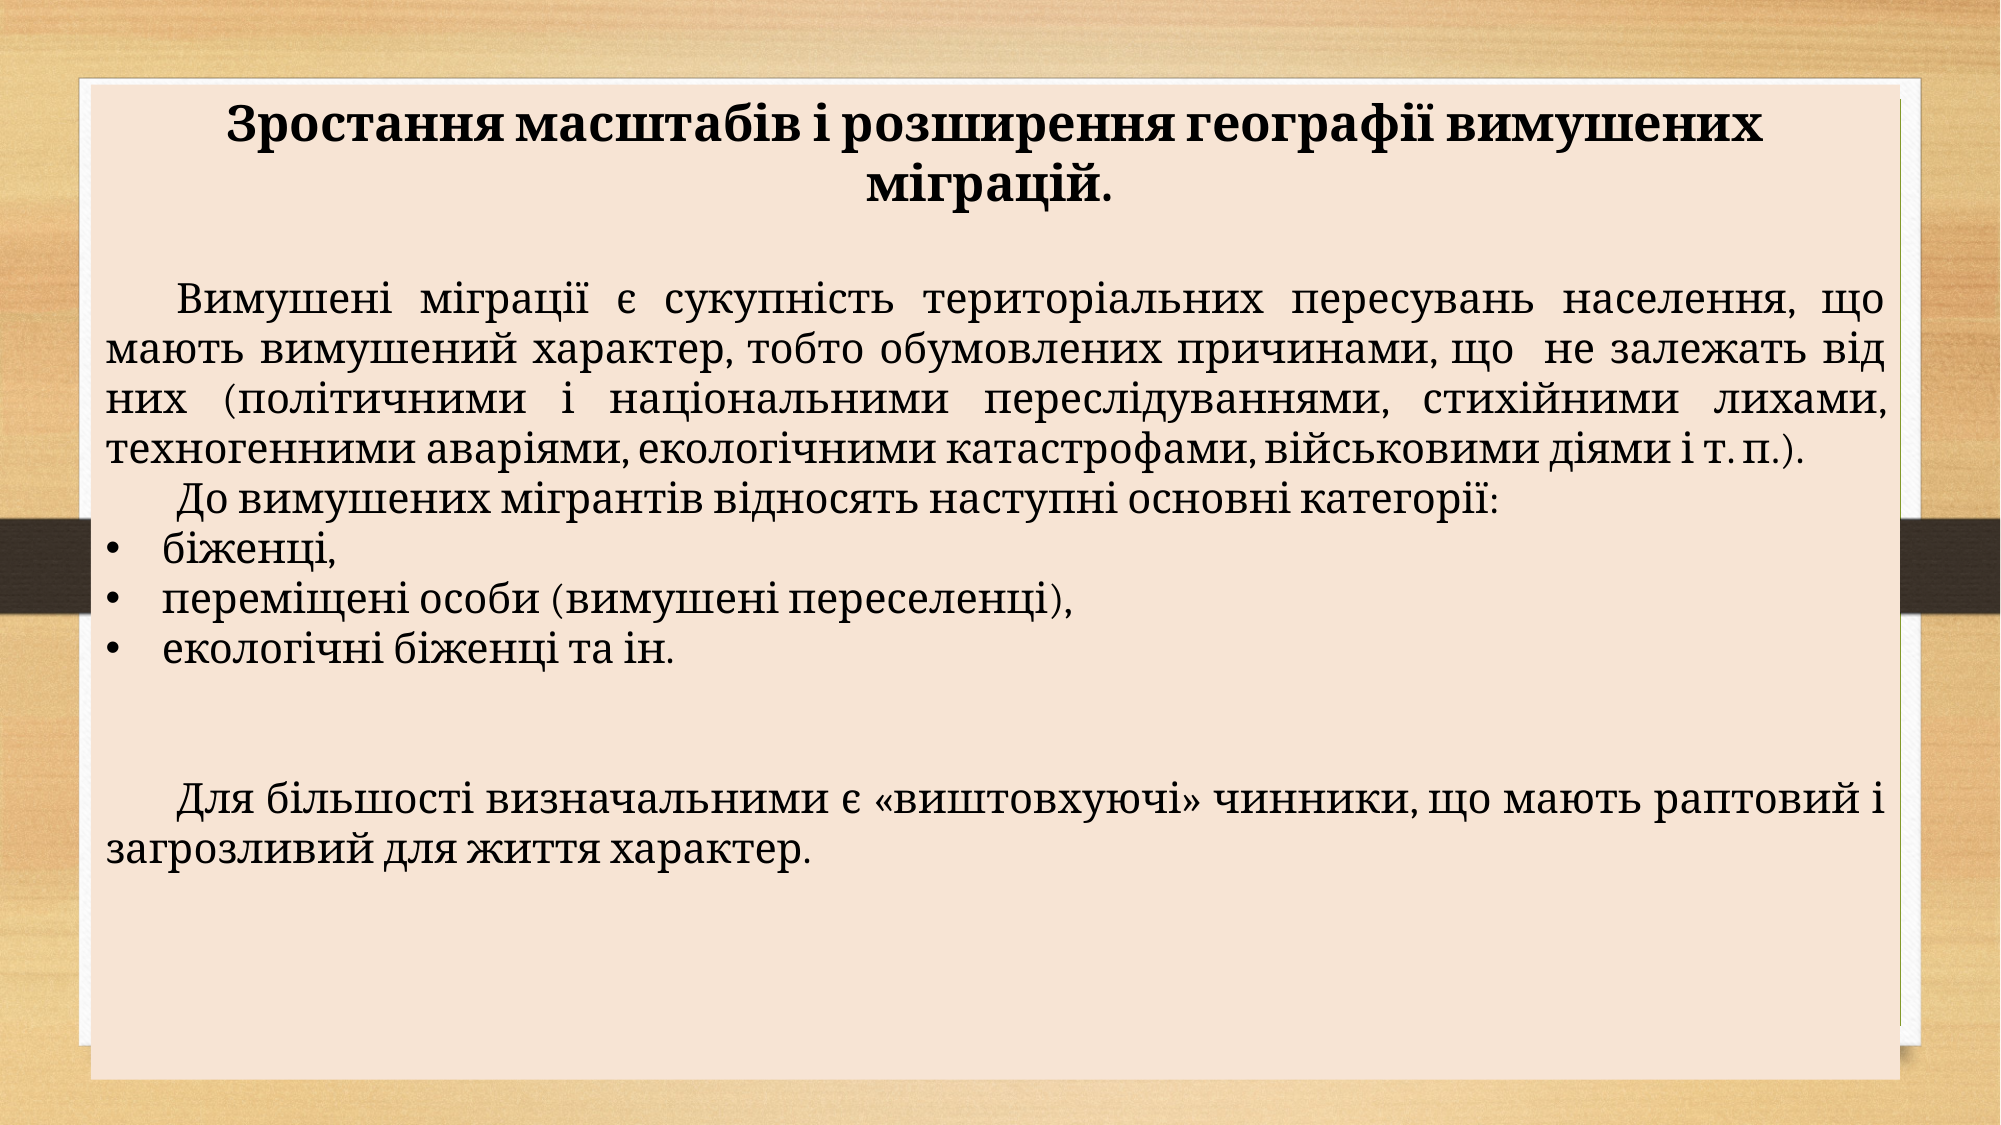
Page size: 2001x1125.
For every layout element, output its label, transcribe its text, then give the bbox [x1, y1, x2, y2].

text_box Зростання масштабів і розширення географії вимушених міграцій. Вимушені міграції є сукупність територіальних пересувань населення, що мають вимушений характер, тобто обумовлених причинами, що не залежать від них (політичними і національними переслідуваннями, стихійними лихами, техногенними аваріями, екологічними катастрофами, військовими діями і т. п.). До вимушених мігрантів відносять наступні основні категорії: біженці, переміщені особи (вимушені переселенці), екологічні біженці та ін. Для більшості визначальними є «виштовхуючі» чинники, що мають раптовий і загрозливий для життя характер. [90, 84, 1900, 1080]
picture [0, 0, 2001, 1125]
